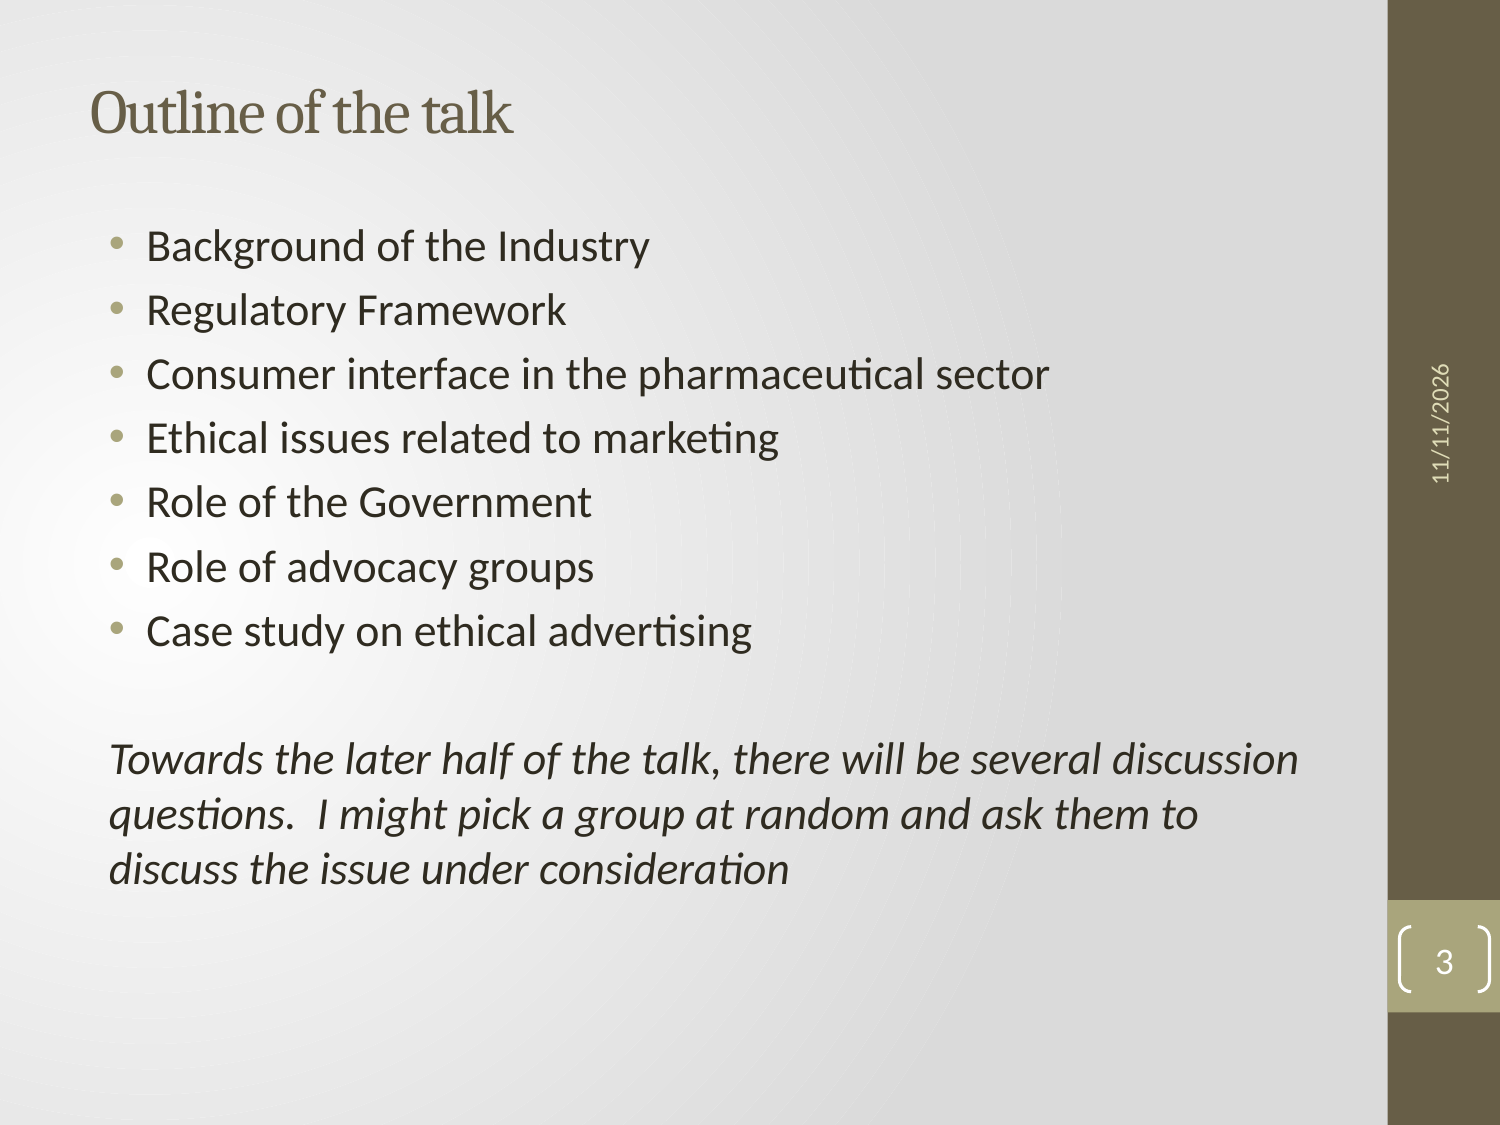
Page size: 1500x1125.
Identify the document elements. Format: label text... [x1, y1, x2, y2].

slide_number 3 [1397, 925, 1492, 994]
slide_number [1408, 100, 1469, 501]
title Outline of the talk [75, 45, 1325, 173]
list Background of the Industry Regulatory Framework Consumer interface in the pharmaceutical sector Ethical issues related to marketing Role of the Government Role of advocacy groups Case study on ethical advertising Towards the later half of the talk, there will be several discussion questions. I might pick a group at random and ask them to discuss the issue under consideration [75, 208, 1325, 1050]
